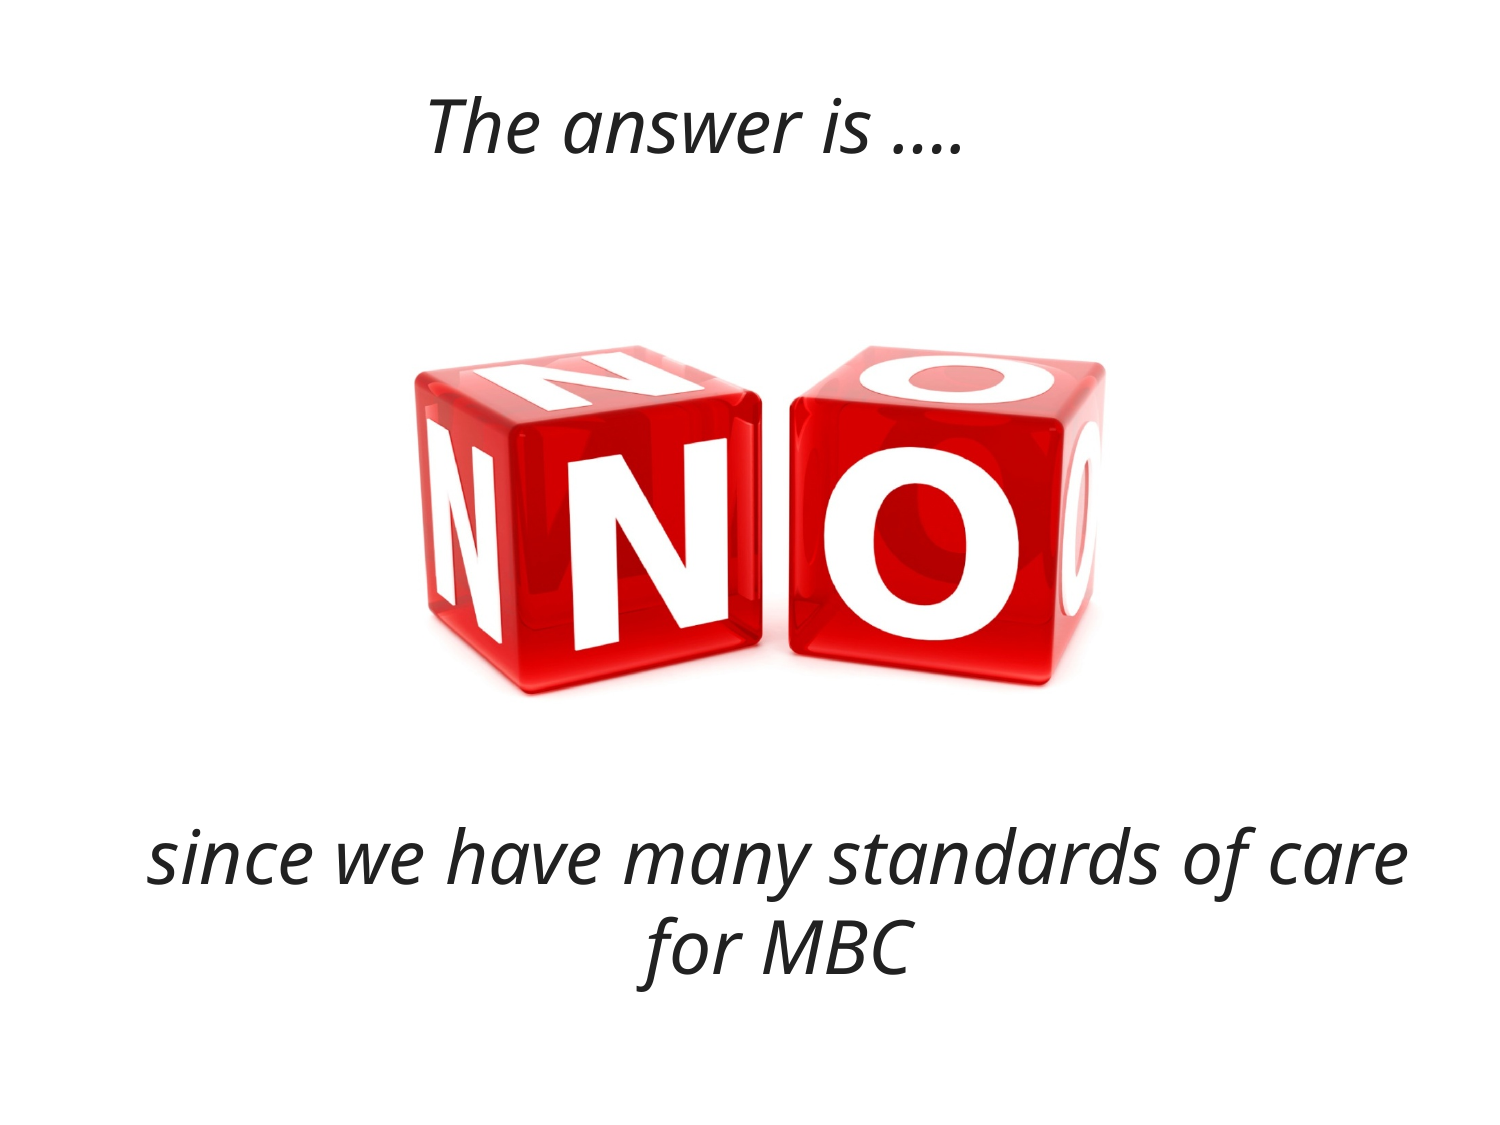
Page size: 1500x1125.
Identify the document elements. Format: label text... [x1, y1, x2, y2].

picture [324, 255, 1186, 776]
text_box since we have many standards of care for MBC [117, 809, 1442, 990]
text_box The answer is …. [64, 78, 1329, 169]
